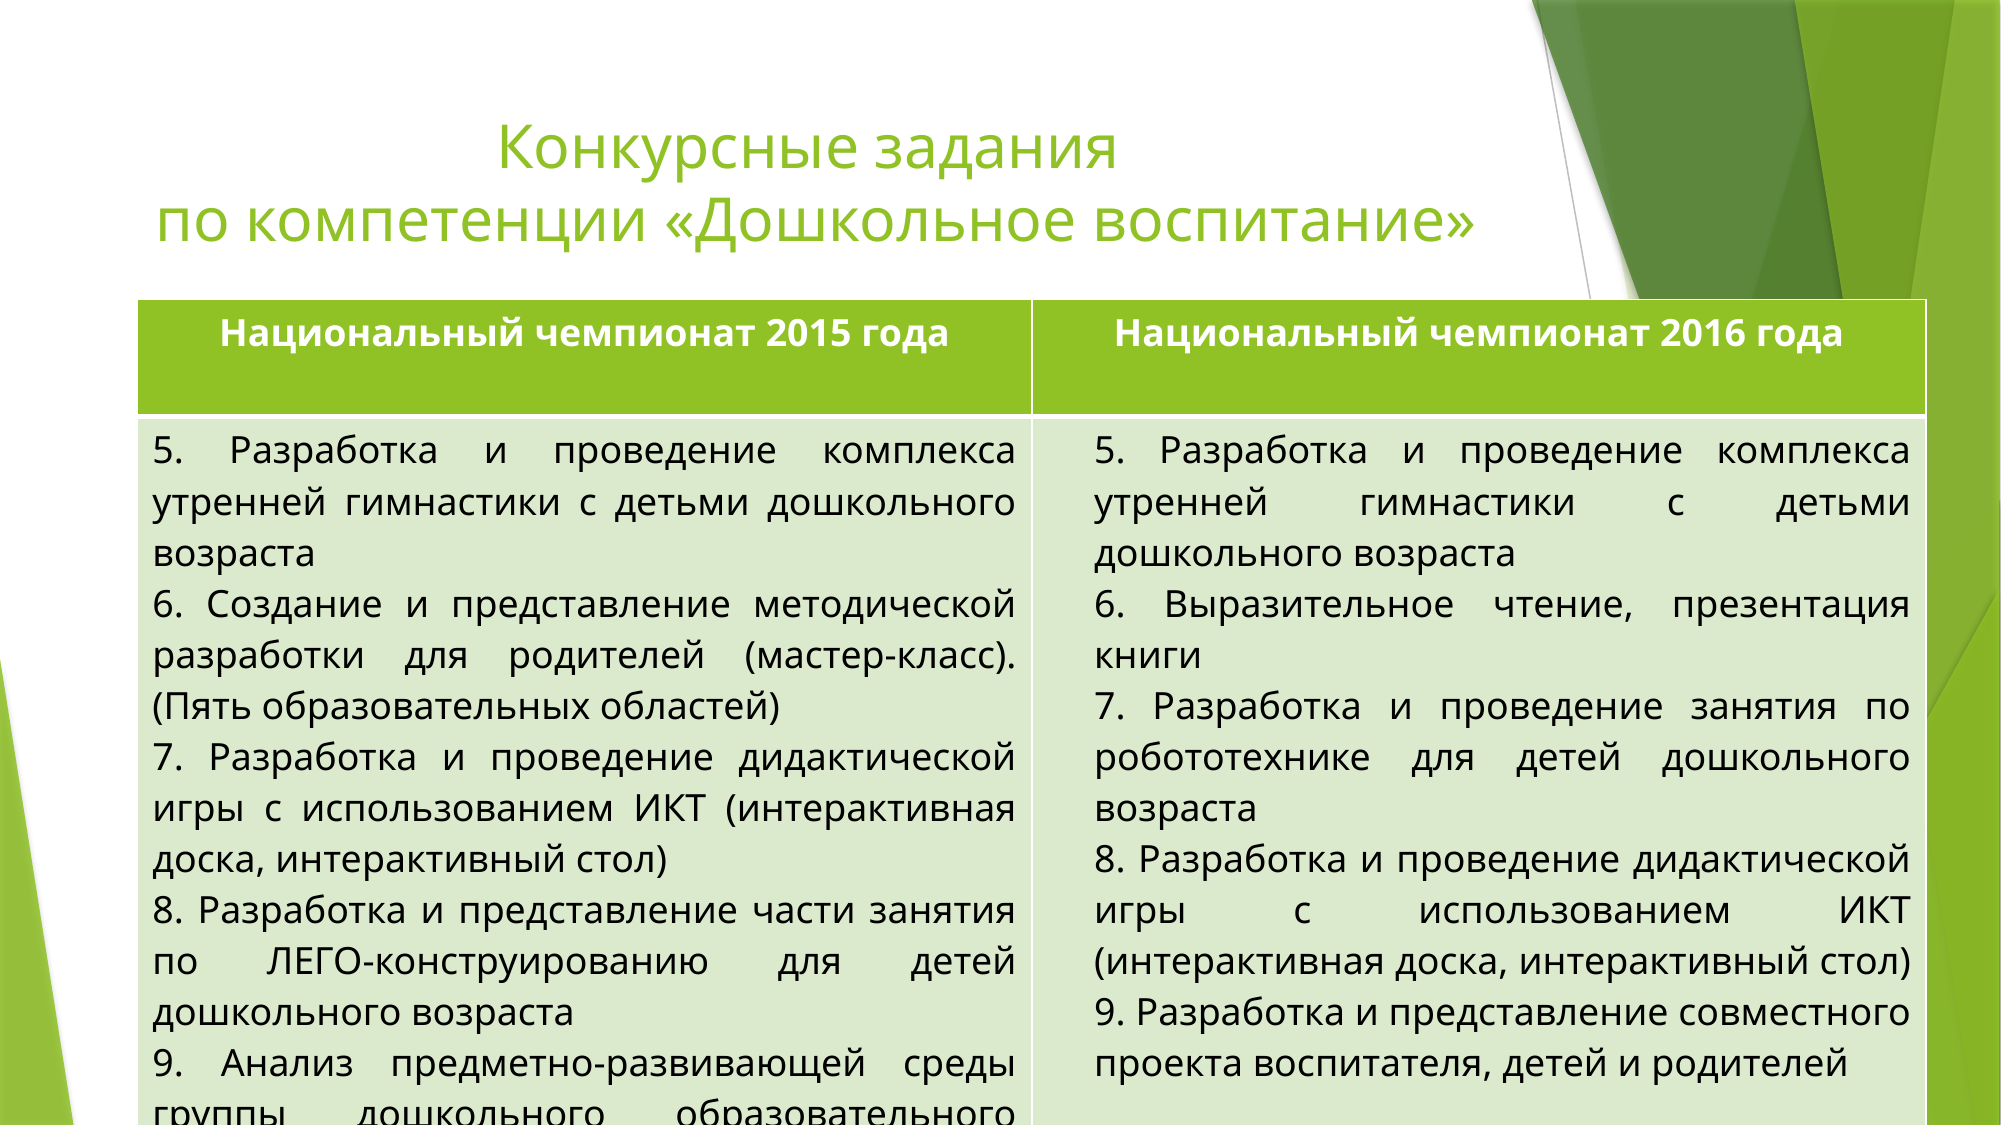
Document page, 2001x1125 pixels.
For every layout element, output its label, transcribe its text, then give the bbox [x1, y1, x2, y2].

table_header Национальный чемпионат 2015 года [138, 300, 1031, 414]
table_cell 5. Разработка и проведение комплекса утренней гимнастики с детьми дошкольного возраста 6. Создание и представление методической разработки для родителей (мастер-класс). (Пять образовательных областей) 7. Разработка и проведение дидактической игры с использованием ИКТ (интерактивная доска, интерактивный стол) 8. Разработка и представление части занятия по ЛЕГО-конструированию для детей дошкольного возраста 9. Анализ предметно-развивающей среды группы дошкольного образовательного учреждения с последующей характеристикой и коррекцией [138, 419, 1031, 1125]
table_cell 5. Разработка и проведение комплекса утренней гимнастики с детьми дошкольного возраста 6. Выразительное чтение, презентация книги 7. Разработка и проведение занятия по робототехнике для детей дошкольного возраста 8. Разработка и проведение дидактической игры с использованием ИКТ (интерактивная доска, интерактивный стол) 9. Разработка и представление совместного проекта воспитателя, детей и родителей [1033, 419, 1925, 1125]
title Конкурсные задания по компетенции «Дошкольное воспитание» [111, 99, 1522, 317]
table_header Национальный чемпионат 2016 года [1033, 300, 1925, 414]
